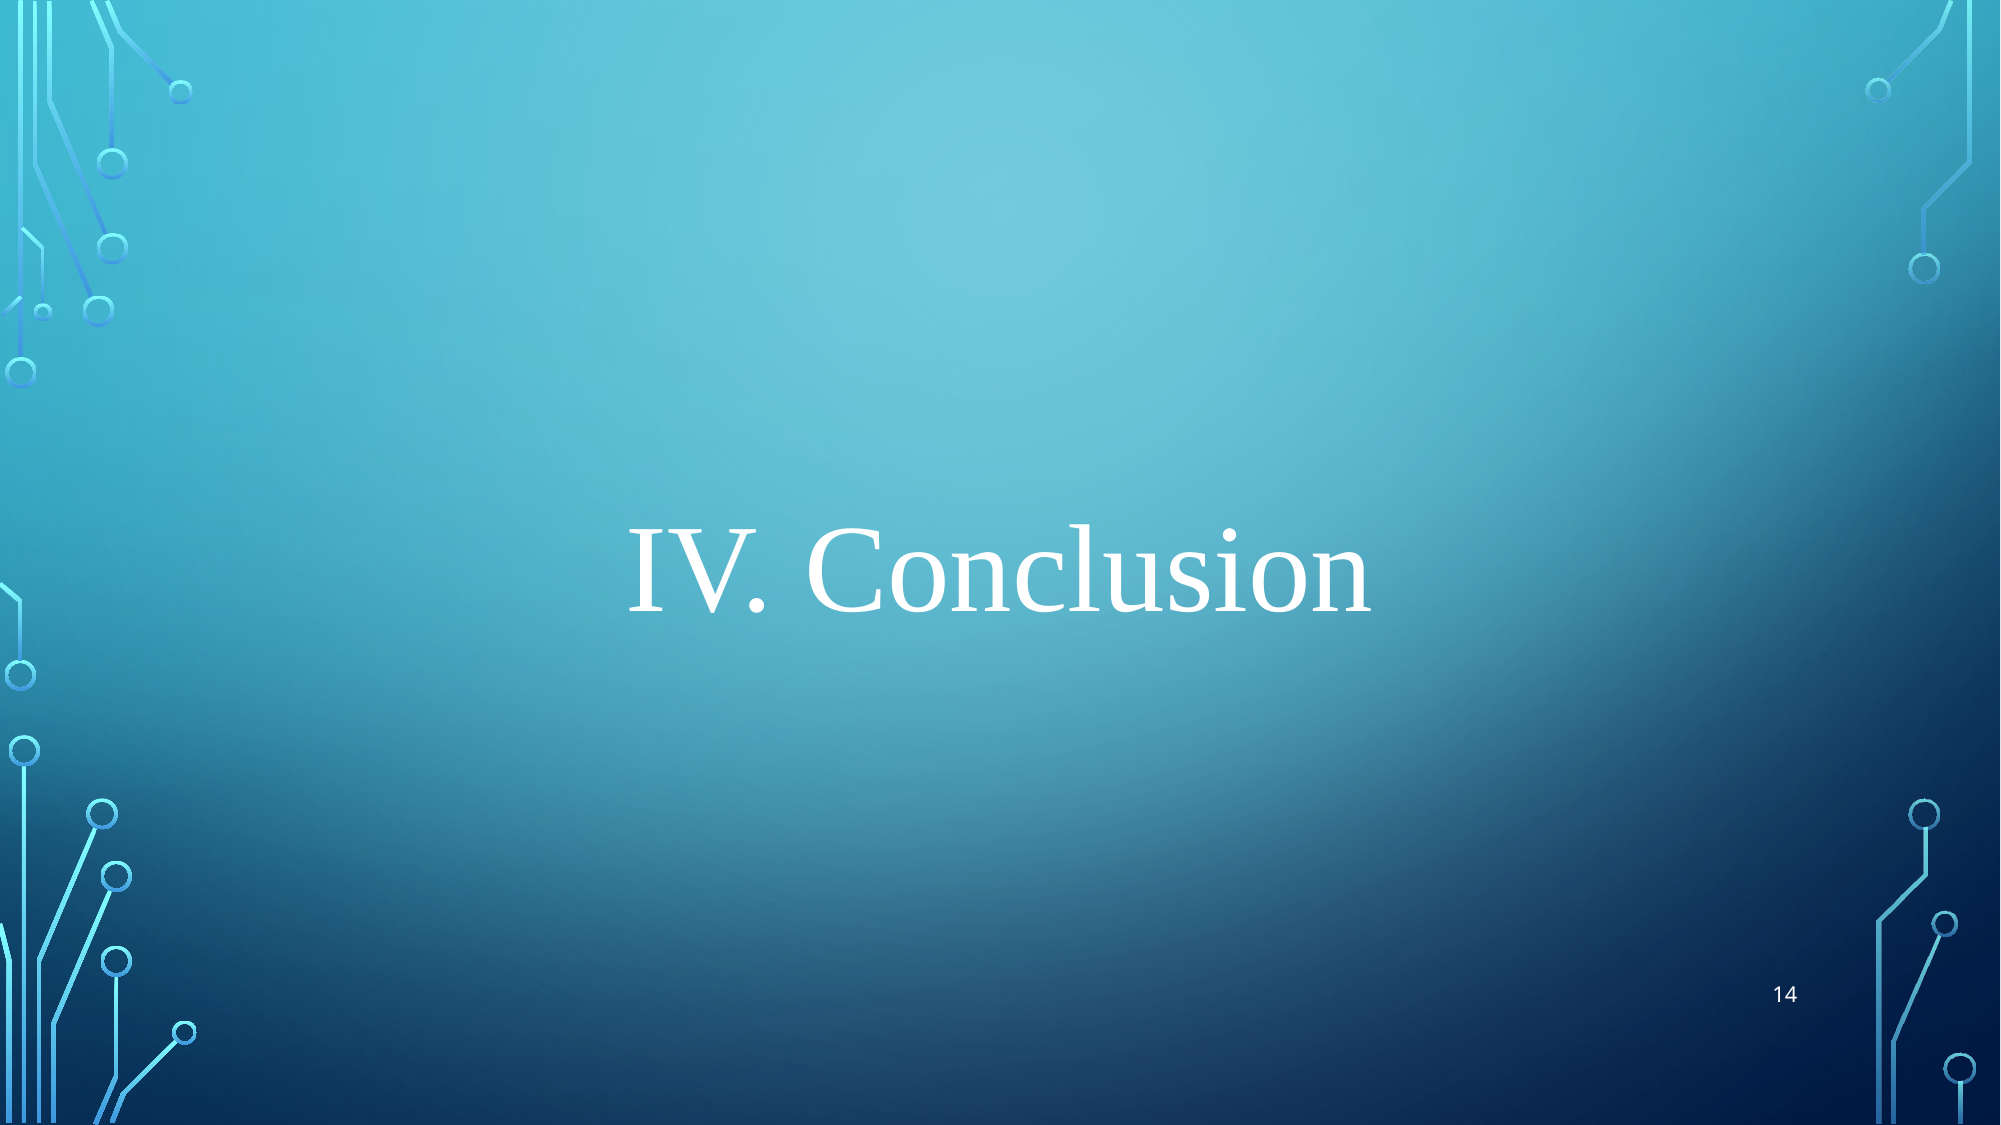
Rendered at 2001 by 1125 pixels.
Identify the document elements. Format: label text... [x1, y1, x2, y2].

slide_number 14 [1685, 965, 1813, 1025]
text_box IV. Conclusion [265, 479, 1735, 644]
